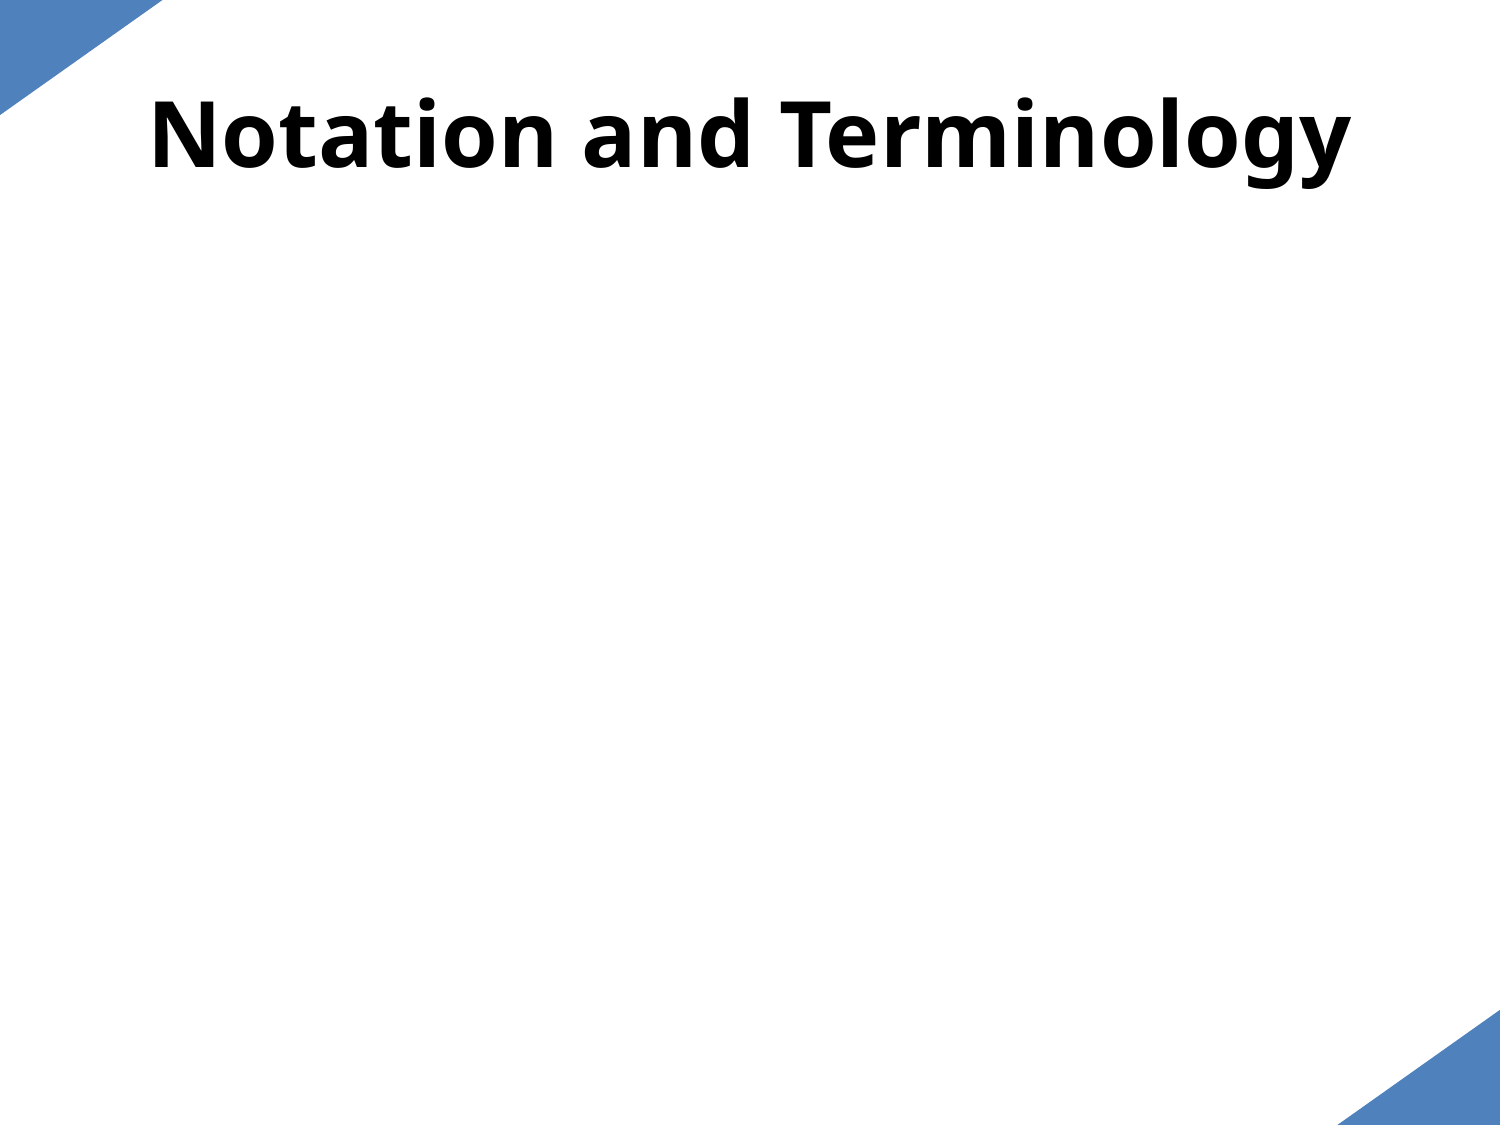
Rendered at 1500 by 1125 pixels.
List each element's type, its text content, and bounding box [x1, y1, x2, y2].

text_box Notation and Terminology [37, 37, 1463, 225]
